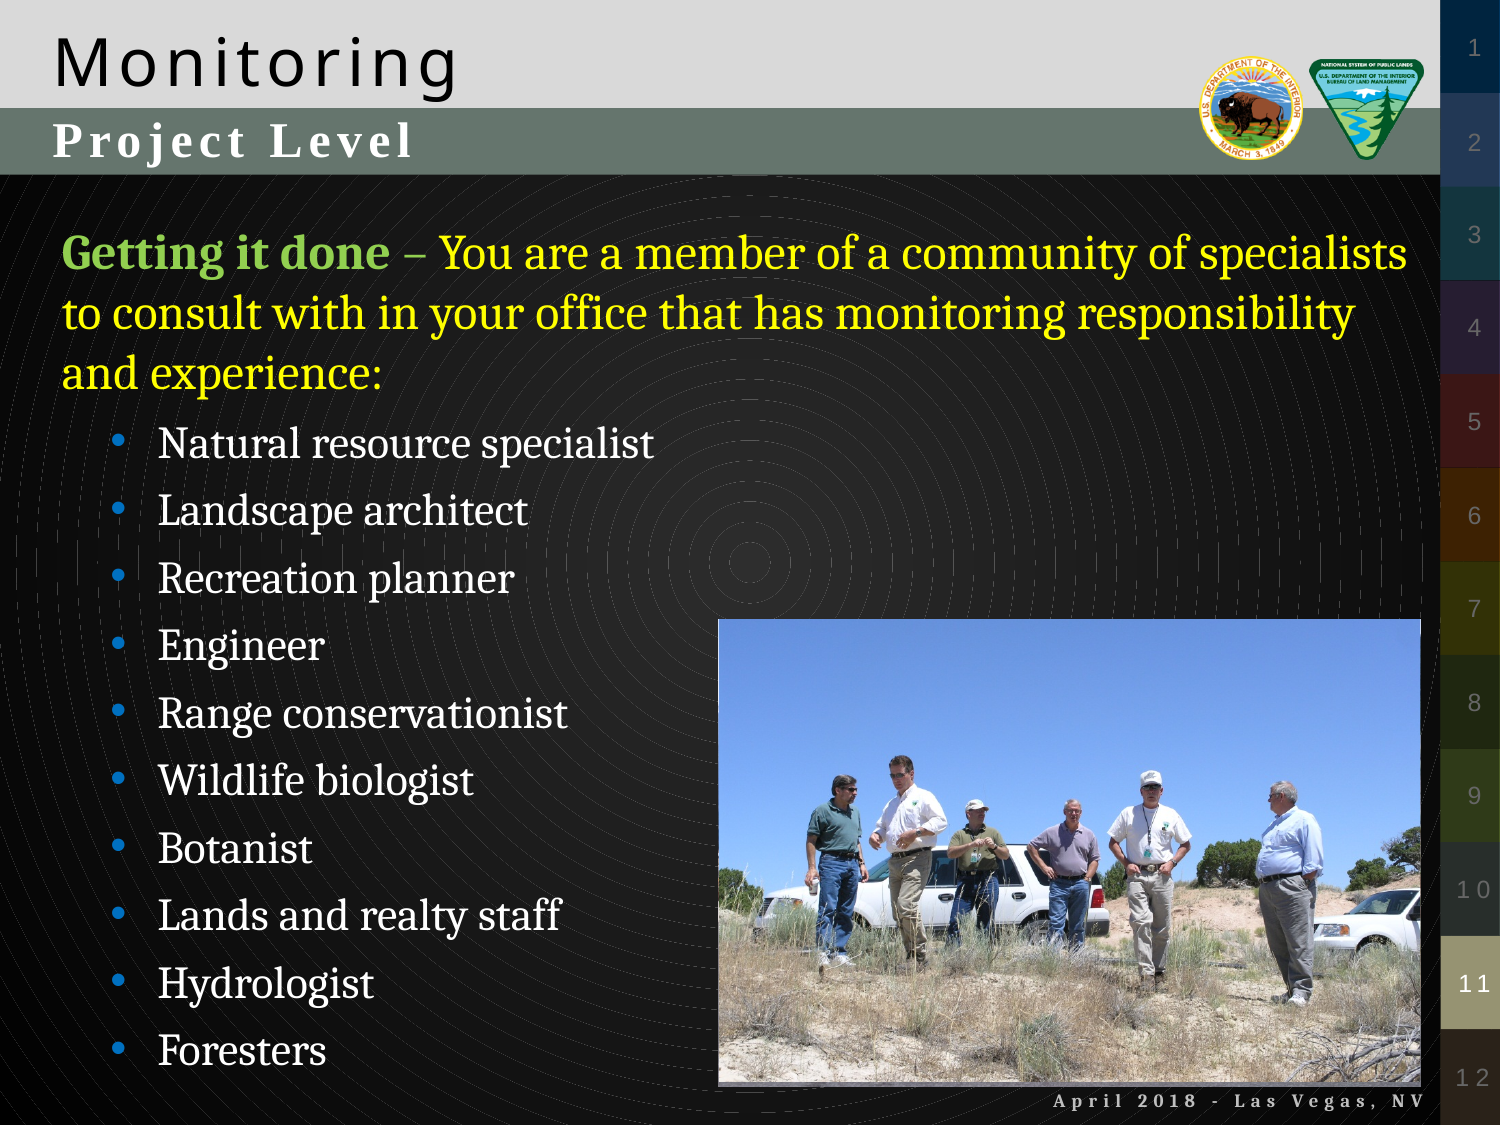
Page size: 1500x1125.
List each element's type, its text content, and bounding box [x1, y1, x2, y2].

picture [1199, 56, 1303, 160]
picture [718, 618, 1421, 1088]
picture [1309, 59, 1424, 160]
text_box Getting it done – You are a member of a community of specialists to consult with in your office that has monitoring responsibility and experience: Natural resource specialist Landscape architect Recreation planner Engineer Range conservationist Wildlife biologist Botanist Lands and realty staff Hydrologist Foresters [47, 212, 1447, 1125]
list Project Level [37, 99, 1200, 177]
